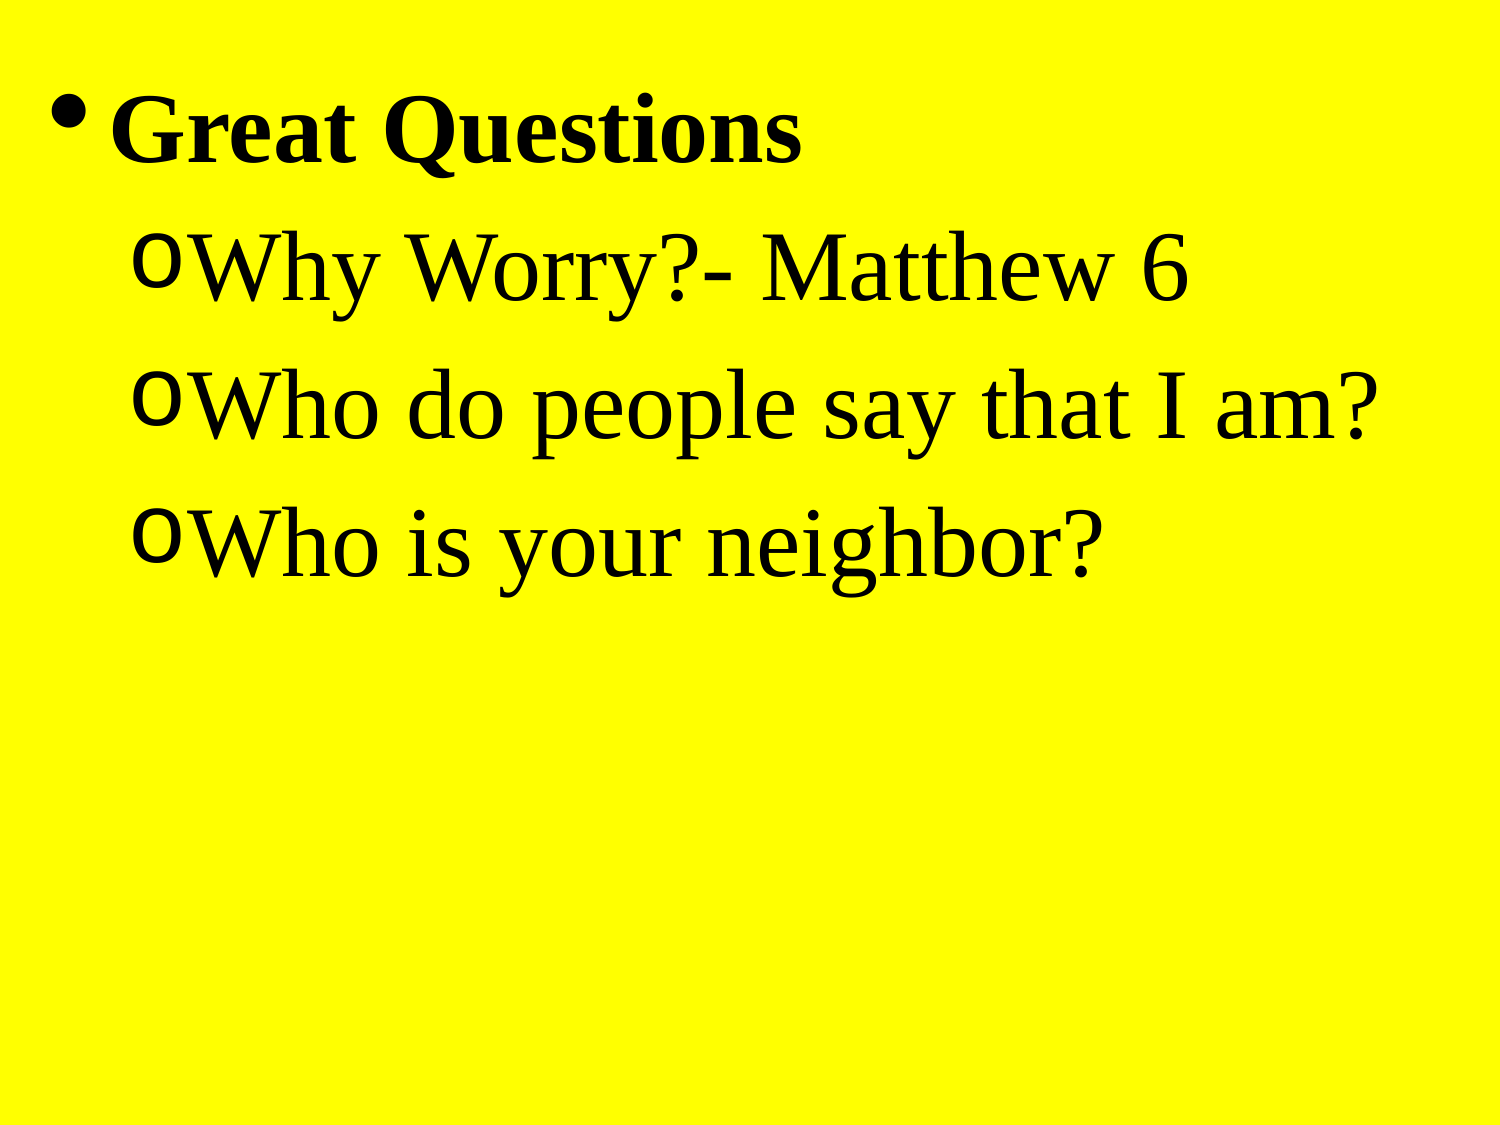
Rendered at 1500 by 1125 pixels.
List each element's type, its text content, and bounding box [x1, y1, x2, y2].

text_box Great Questions Why Worry?- Matthew 6 Who do people say that I am? Who is your neighbor? [37, 37, 1463, 604]
